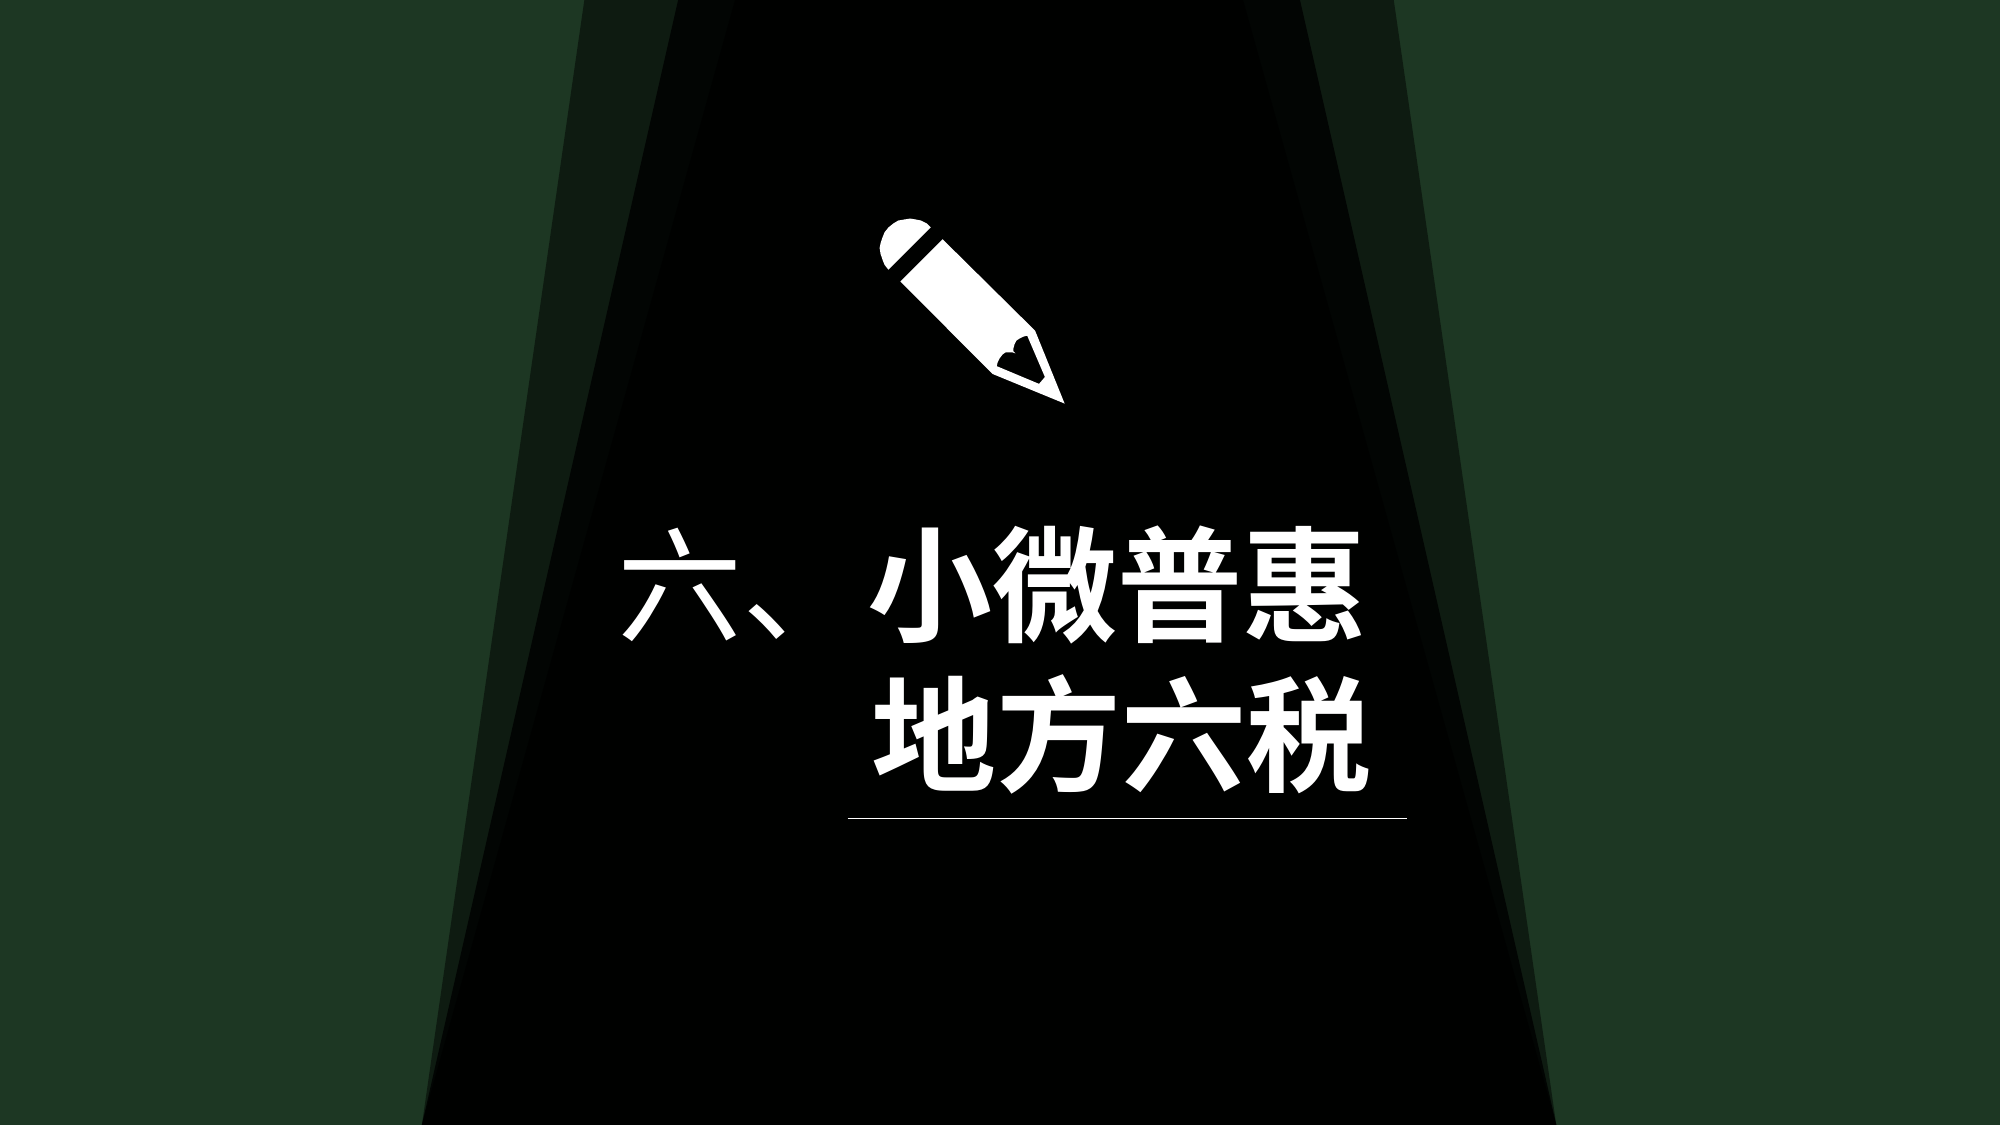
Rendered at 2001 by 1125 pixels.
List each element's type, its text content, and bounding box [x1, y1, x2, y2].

text_box 六、小微普惠 地方六税 [566, 500, 1420, 816]
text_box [879, 218, 1065, 404]
